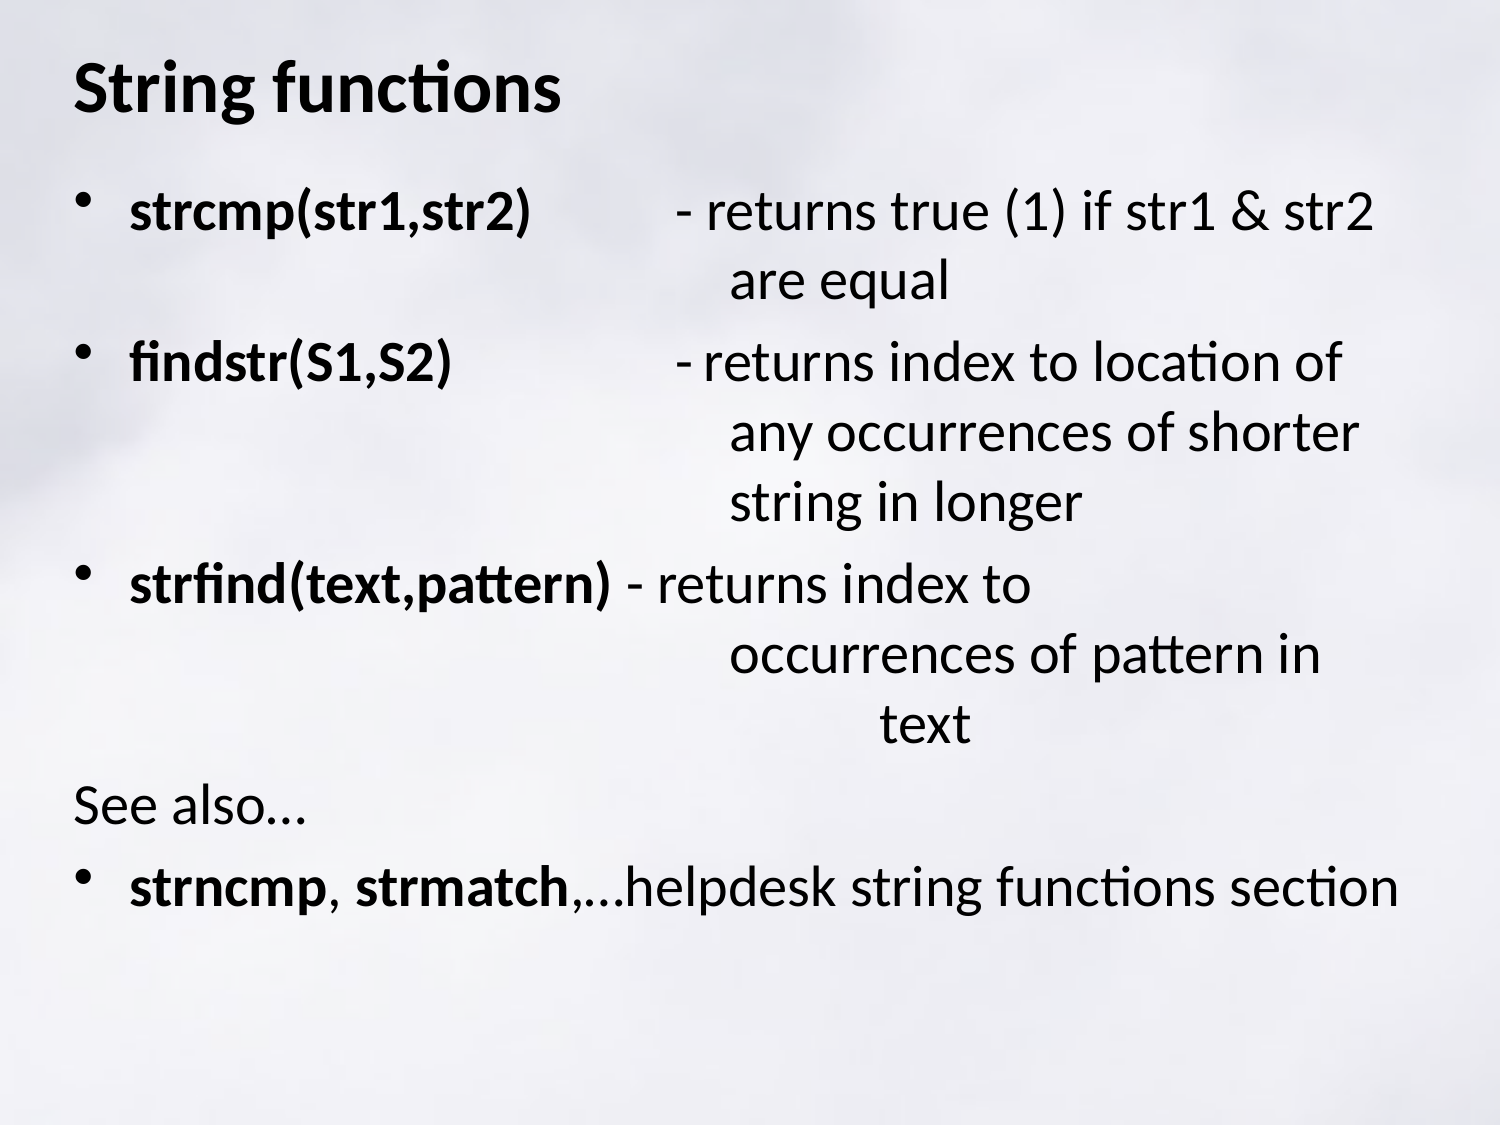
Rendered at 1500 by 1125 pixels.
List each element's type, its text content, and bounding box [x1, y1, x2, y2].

list strcmp(str1,str2) - returns true (1) if str1 & str2 are equal findstr(S1,S2) - returns index to location of any occurrences of shorter string in longer strfind(text,pattern) - returns index to occurrences of pattern in text See also… strncmp, strmatch,…helpdesk string functions section [58, 163, 1442, 1001]
title String functions [58, 34, 1442, 130]
